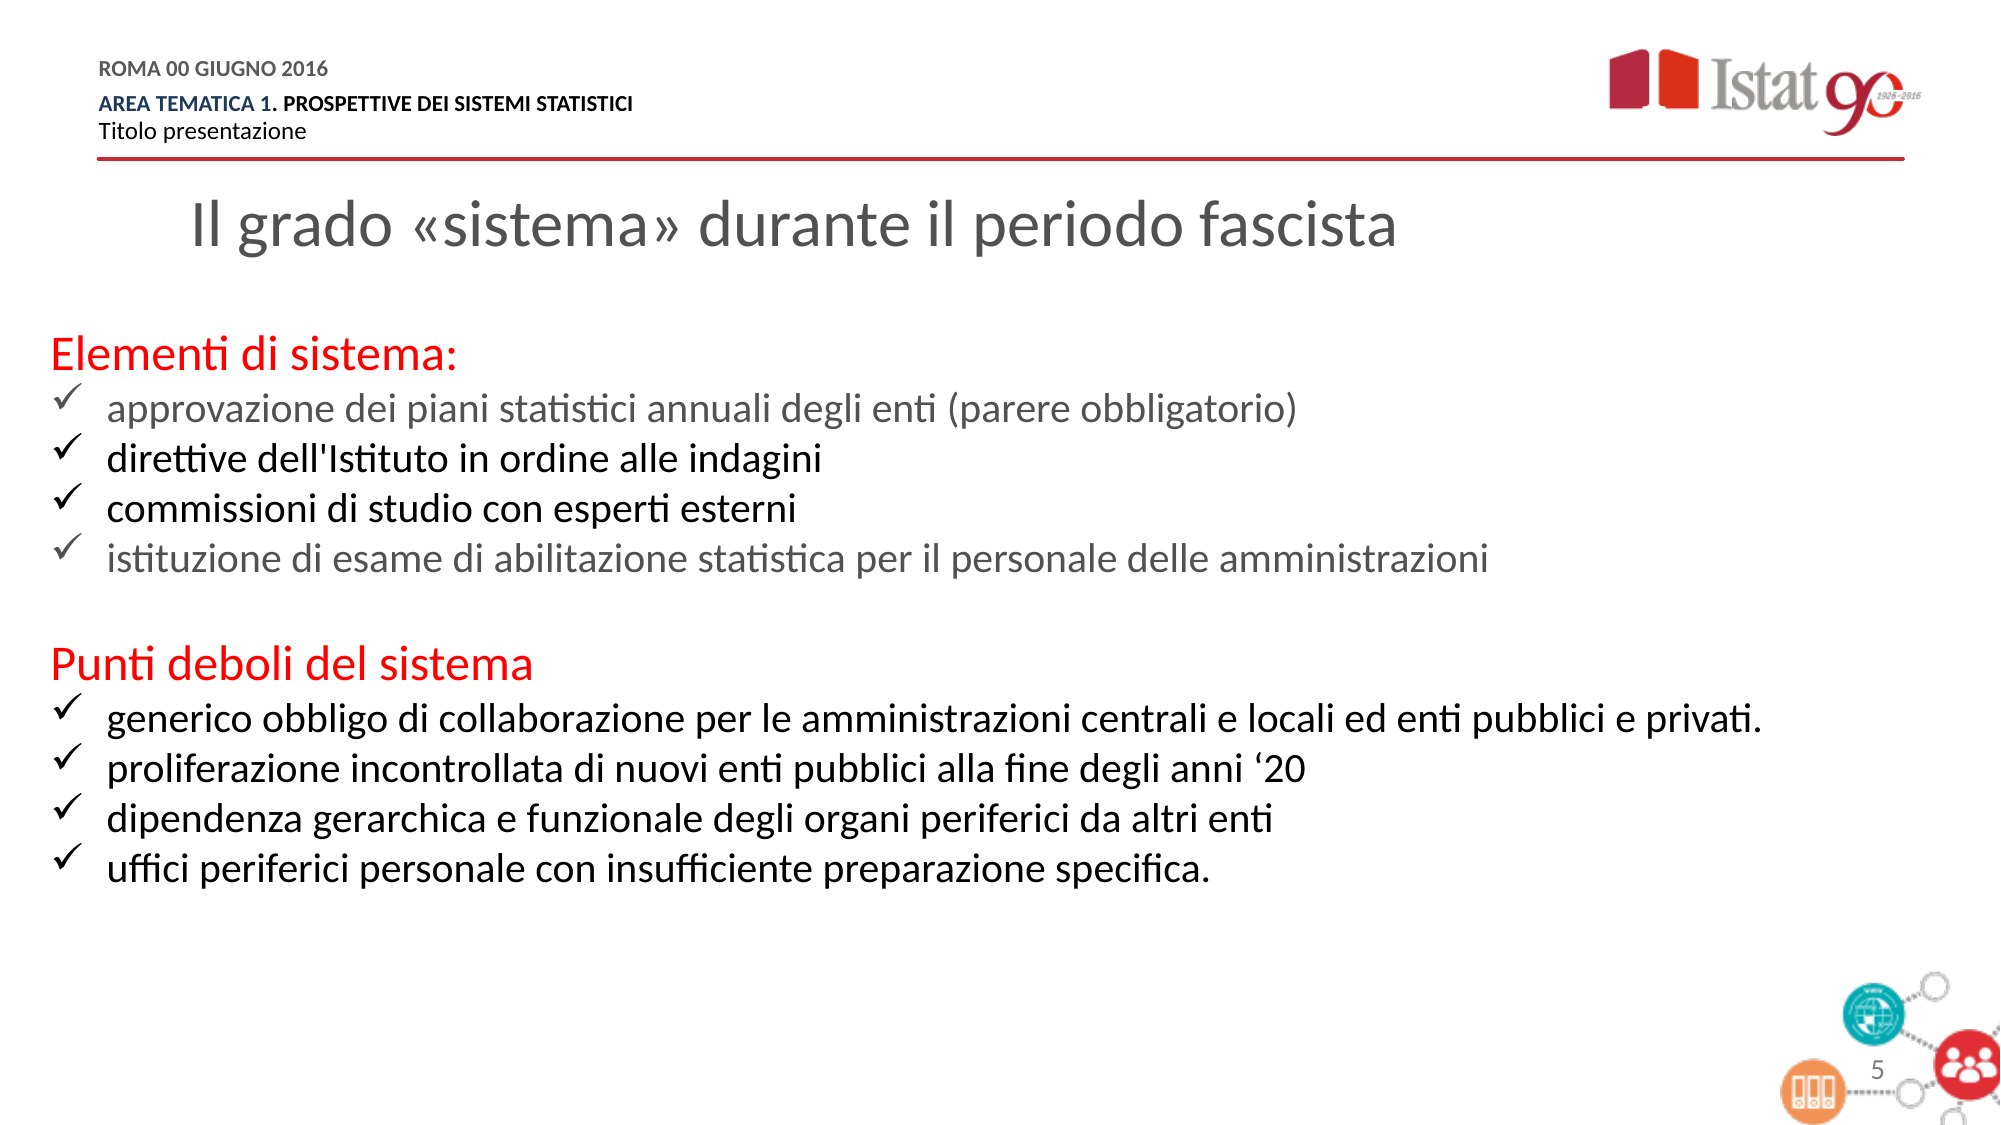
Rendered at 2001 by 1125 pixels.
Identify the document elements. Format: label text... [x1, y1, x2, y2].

picture [1602, 29, 1928, 159]
text_box Il grado «sistema» durante il periodo fascista [175, 172, 1825, 268]
slide_number 5 [1433, 1042, 1900, 1103]
text_box Elementi di sistema: approvazione dei piani statistici annuali degli enti (parere obbligatorio) direttive dell'Istituto in ordine alle indagini commissioni di studio con esperti esterni istituzione di esame di abilitazione statistica per il personale delle amministrazioni Punti deboli del sistema generico obbligo di collaborazione per le amministrazioni centrali e locali ed enti pubblici e privati. proliferazione incontrollata di nuovi enti pubblici alla fine degli anni ‘20 dipendenza gerarchica e funzionale degli organi periferici da altri enti uffici periferici personale con insufficiente preparazione specifica. [35, 268, 1825, 1125]
